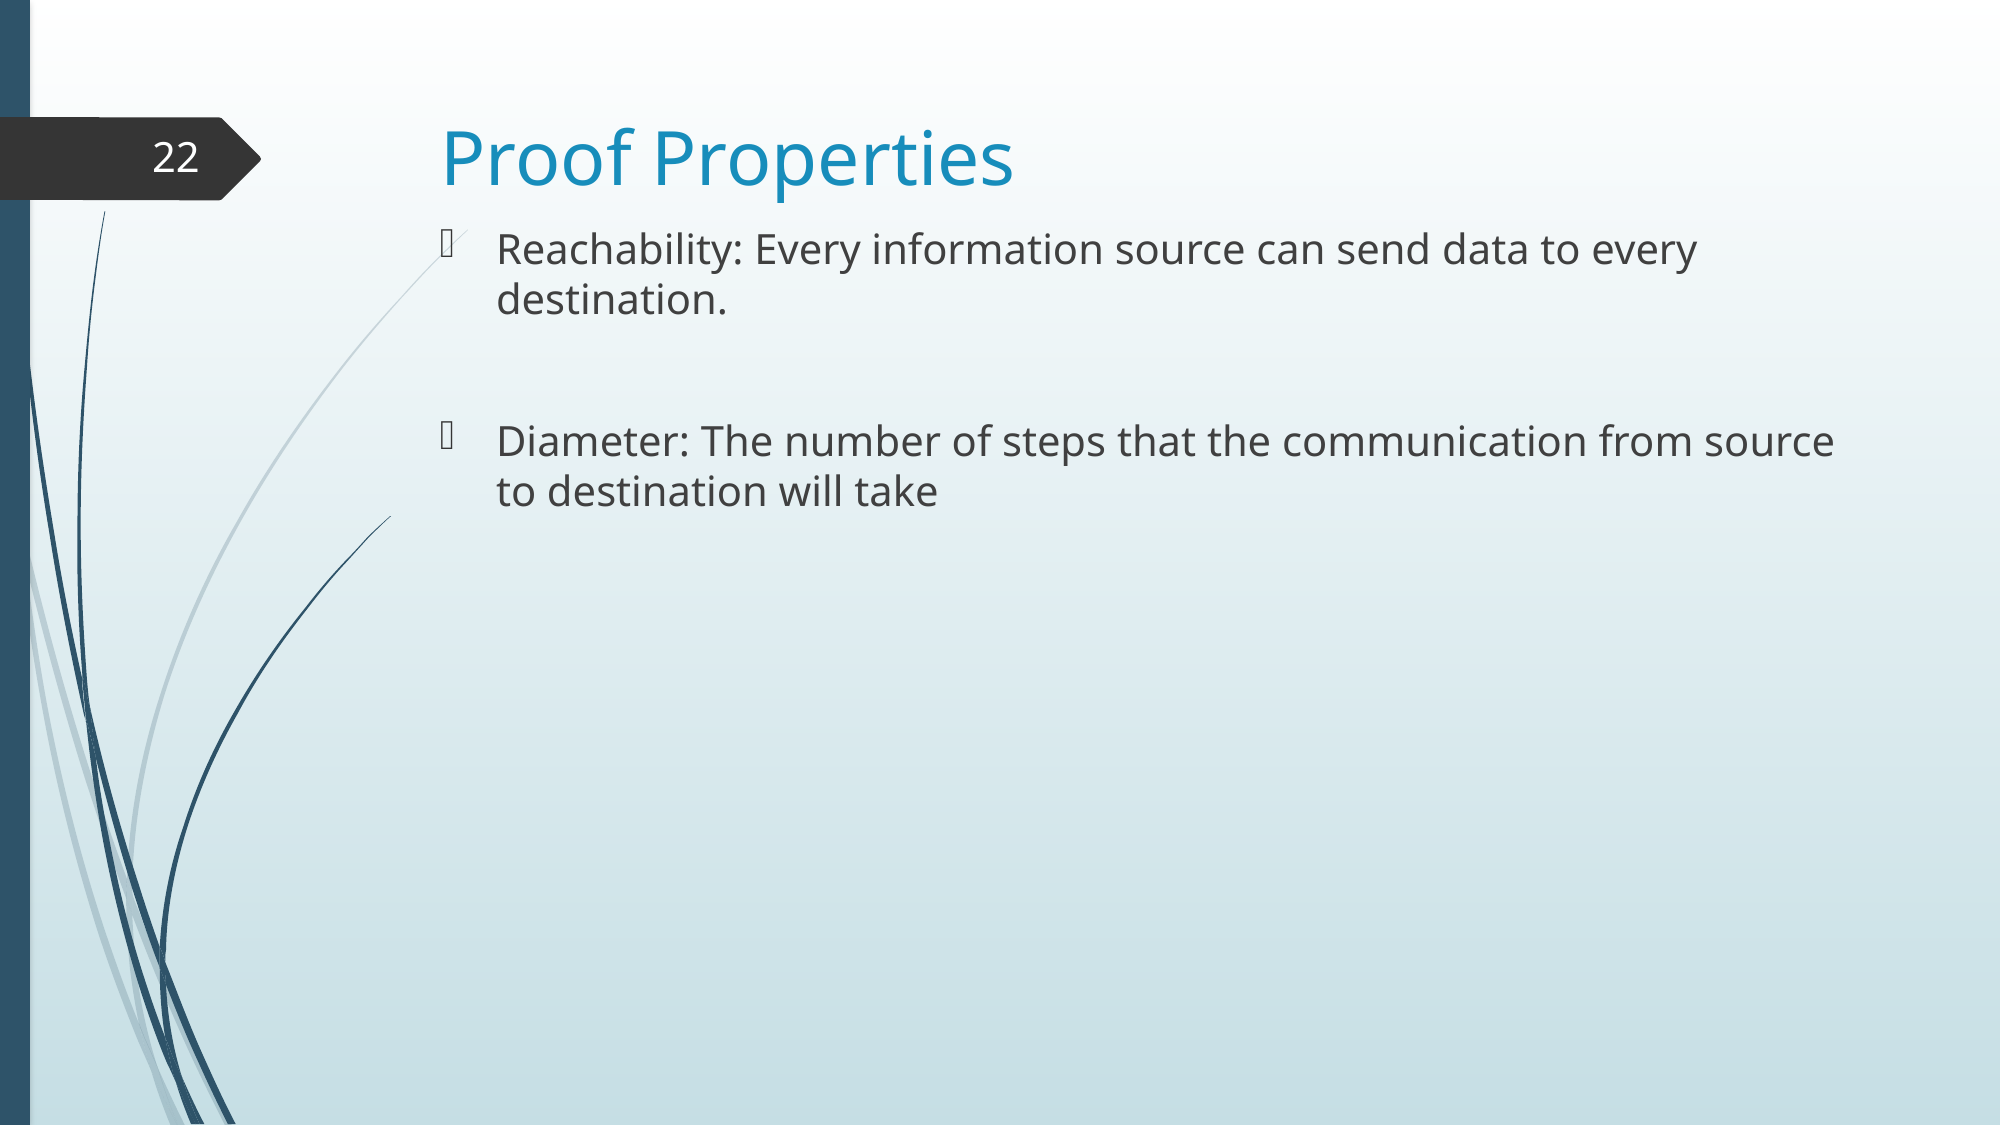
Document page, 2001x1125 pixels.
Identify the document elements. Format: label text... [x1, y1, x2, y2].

title Proof Properties [425, 102, 1888, 215]
slide_number 22 [87, 129, 216, 190]
list Reachability: Every information source can send data to every destination. Diameter: The number of steps that the communication from source to destination will take [424, 215, 1888, 574]
